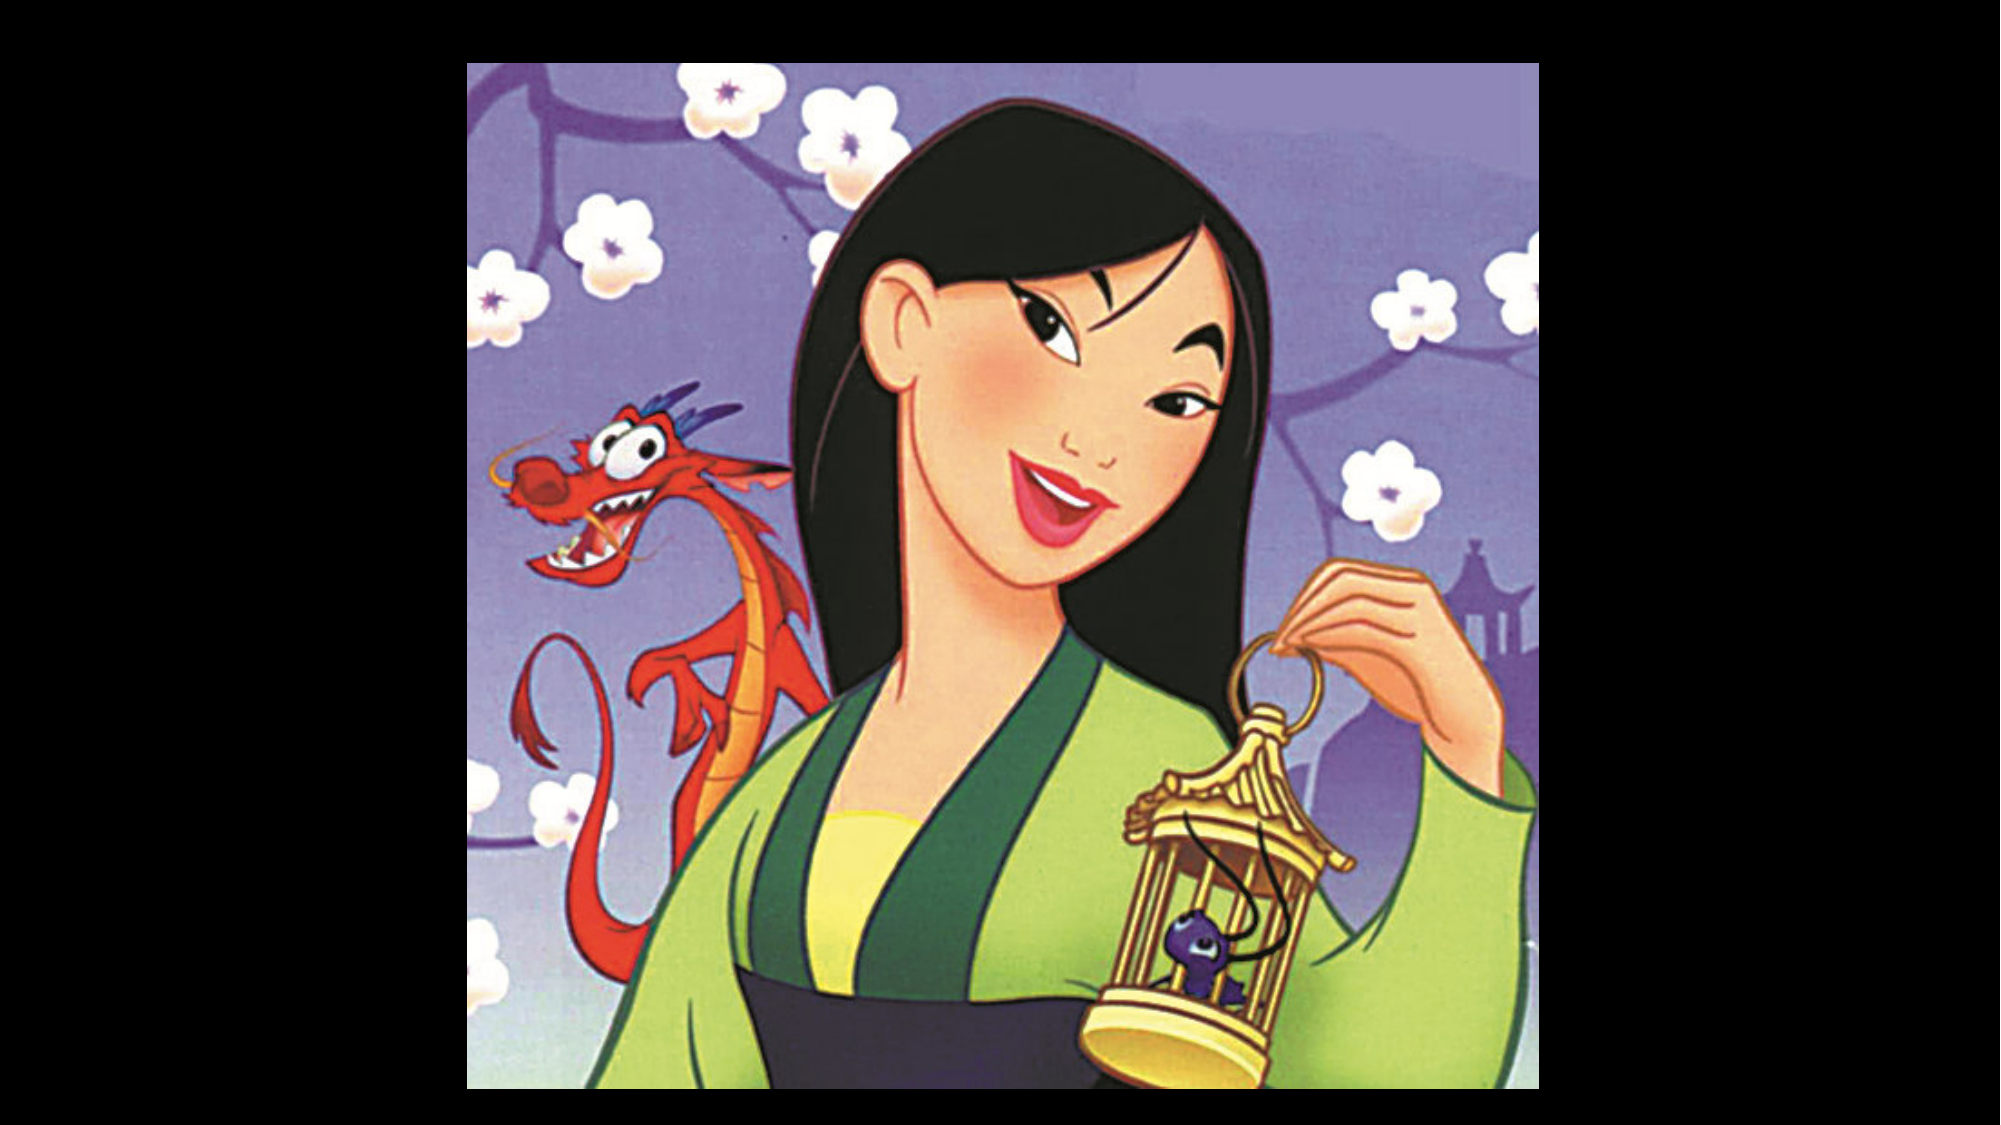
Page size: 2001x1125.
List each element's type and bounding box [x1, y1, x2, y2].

picture [467, 63, 1539, 1089]
